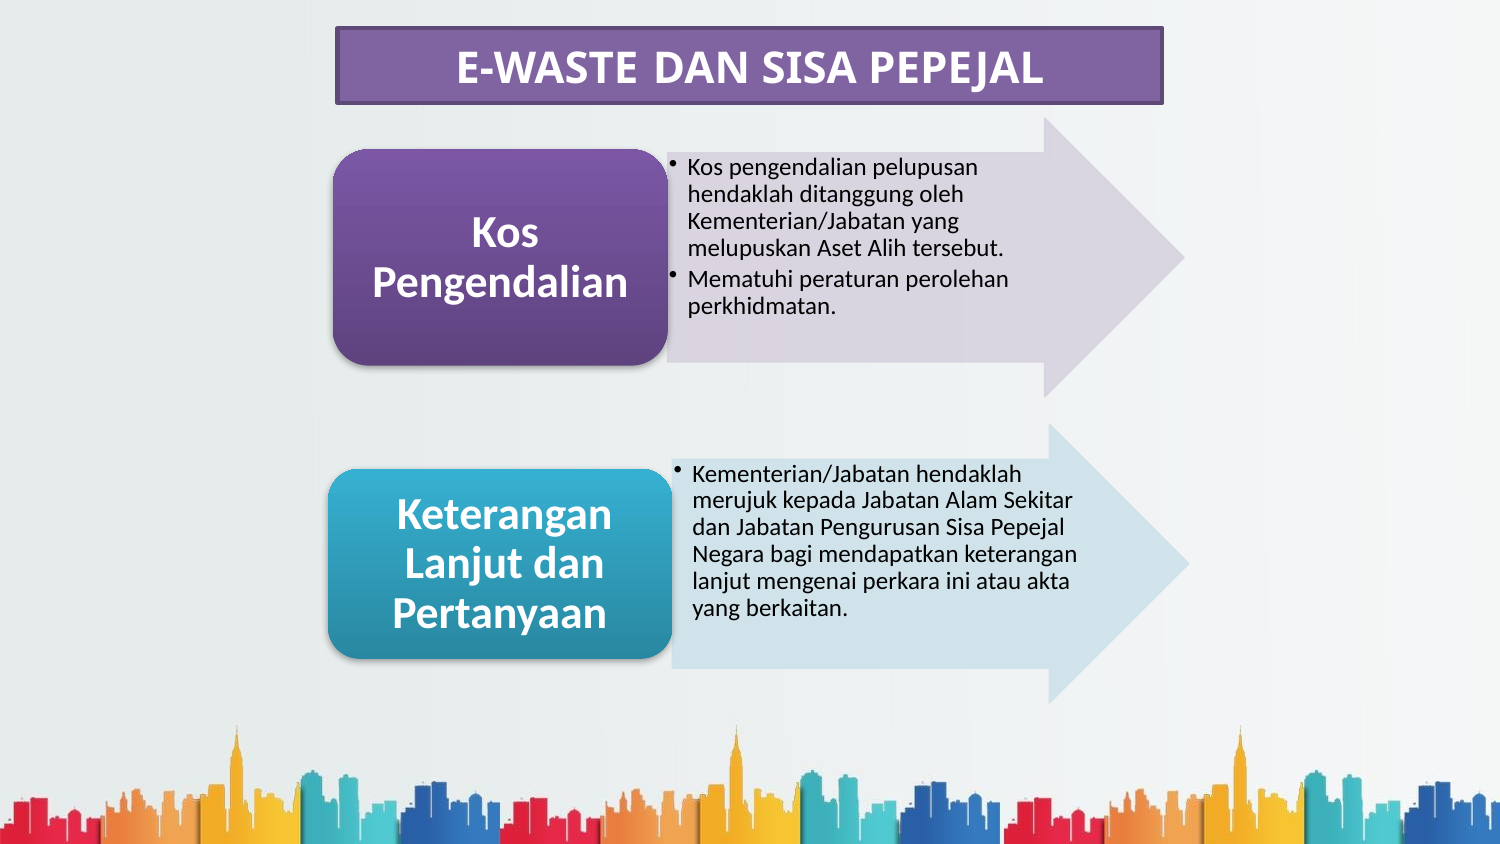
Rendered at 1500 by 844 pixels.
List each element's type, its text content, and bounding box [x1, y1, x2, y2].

text_box E-WASTE DAN SISA PEPEJAL [335, 26, 1164, 105]
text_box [327, 117, 1189, 704]
picture [0, 0, 1500, 844]
